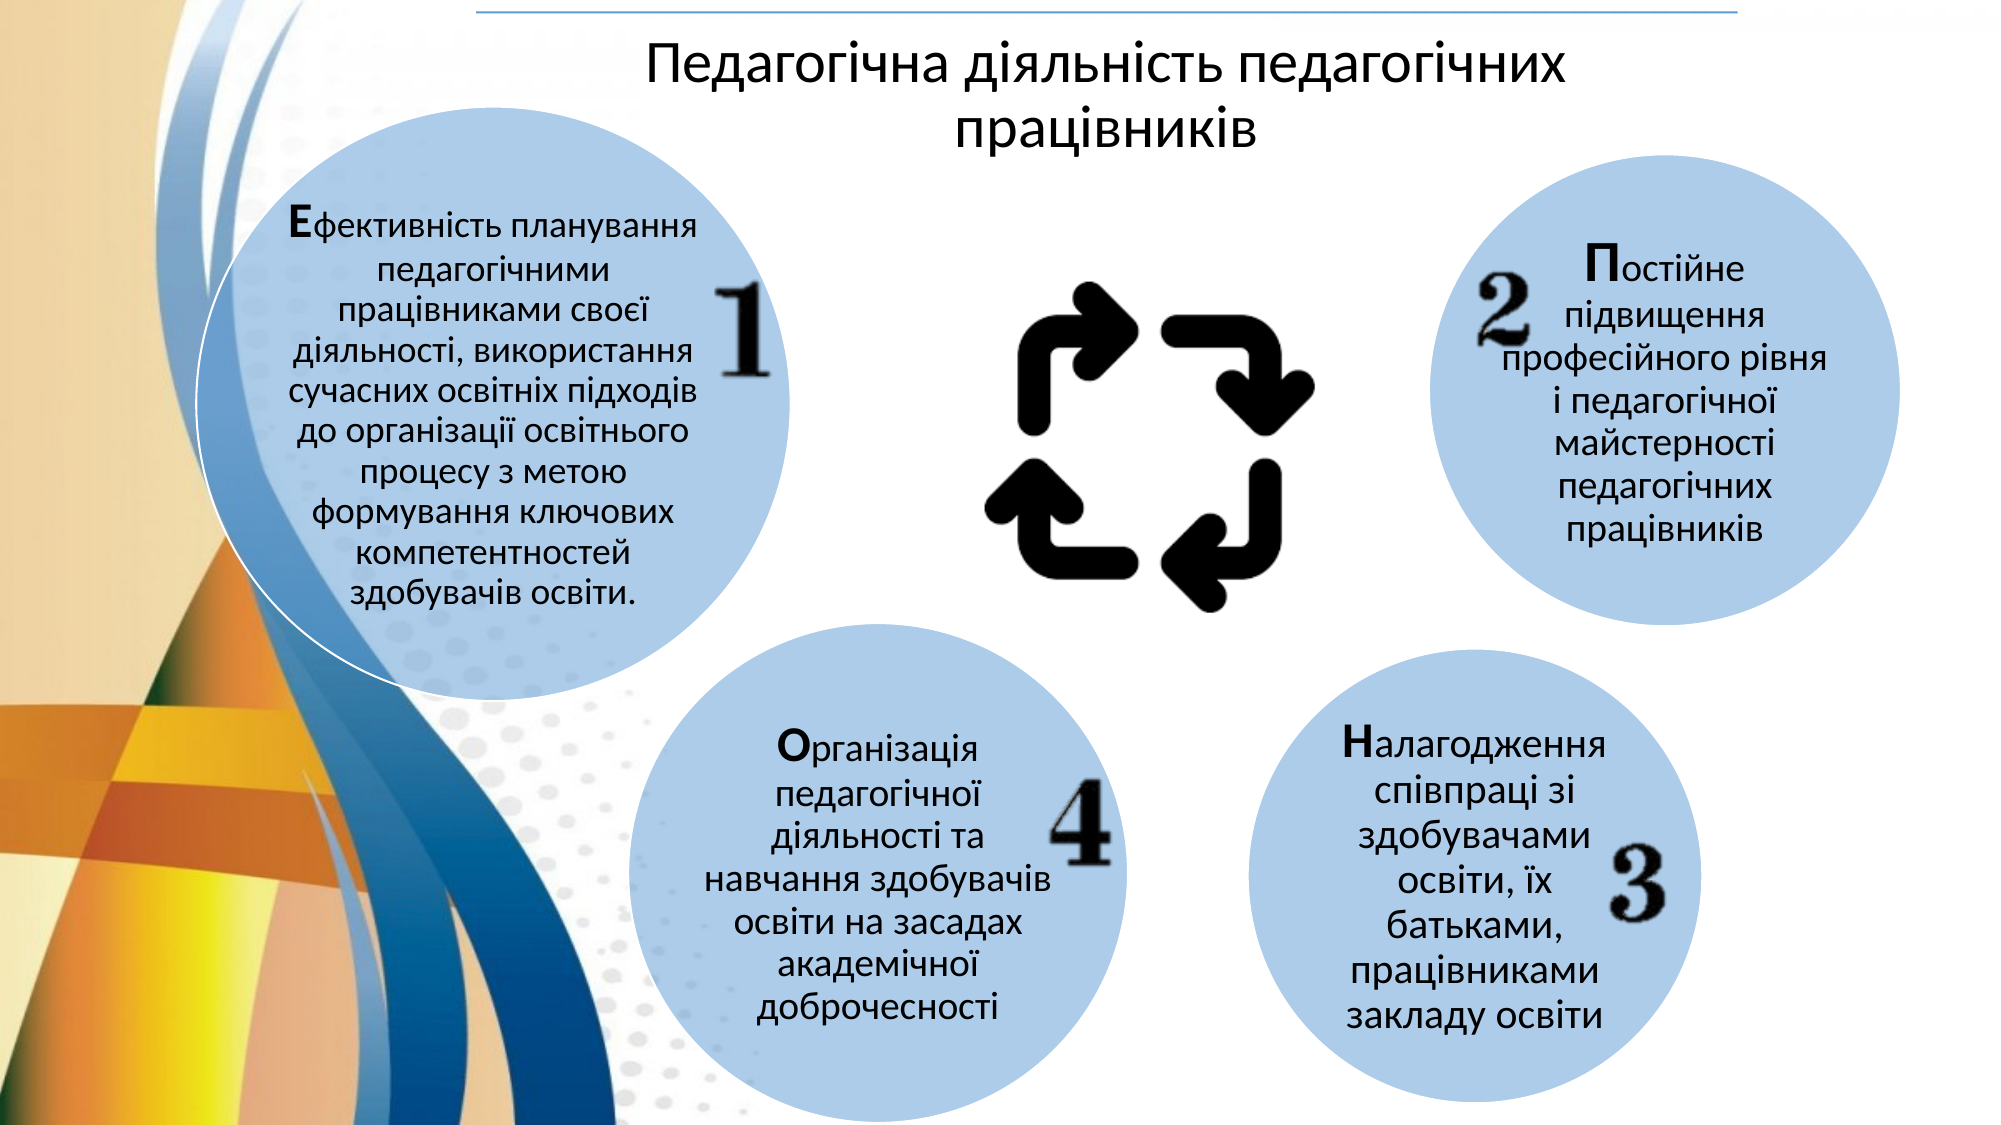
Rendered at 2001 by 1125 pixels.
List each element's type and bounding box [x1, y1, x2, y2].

picture [0, 0, 2001, 1125]
text_box [476, 12, 1738, 184]
text_box [1113, 154, 2000, 627]
picture [714, 184, 1326, 629]
text_box [1355, 648, 2000, 1104]
picture [1383, 230, 1826, 538]
picture [714, 728, 1235, 1089]
text_box [0, 106, 1107, 702]
text_box [269, 623, 1355, 1123]
